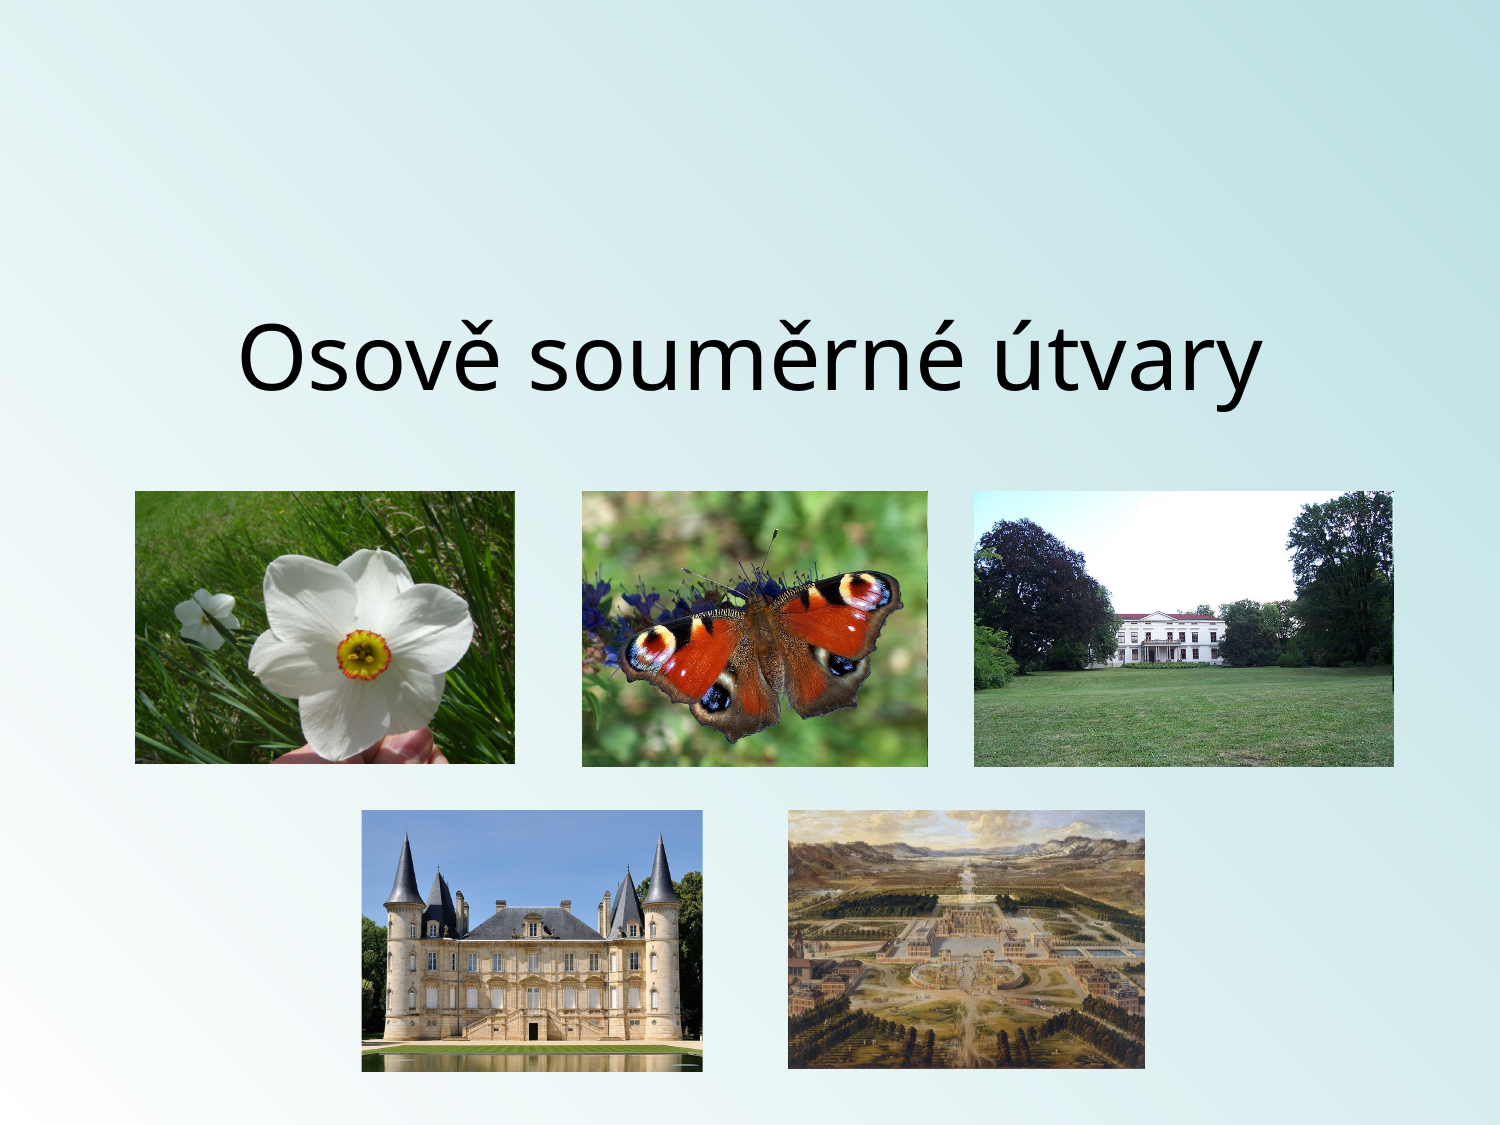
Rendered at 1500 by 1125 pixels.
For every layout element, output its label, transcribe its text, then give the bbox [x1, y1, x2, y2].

title Osově souměrné útvary [112, 252, 1388, 456]
picture [361, 810, 703, 1073]
picture [974, 491, 1394, 768]
picture [787, 810, 1145, 1070]
picture [582, 491, 928, 768]
picture [135, 491, 515, 764]
